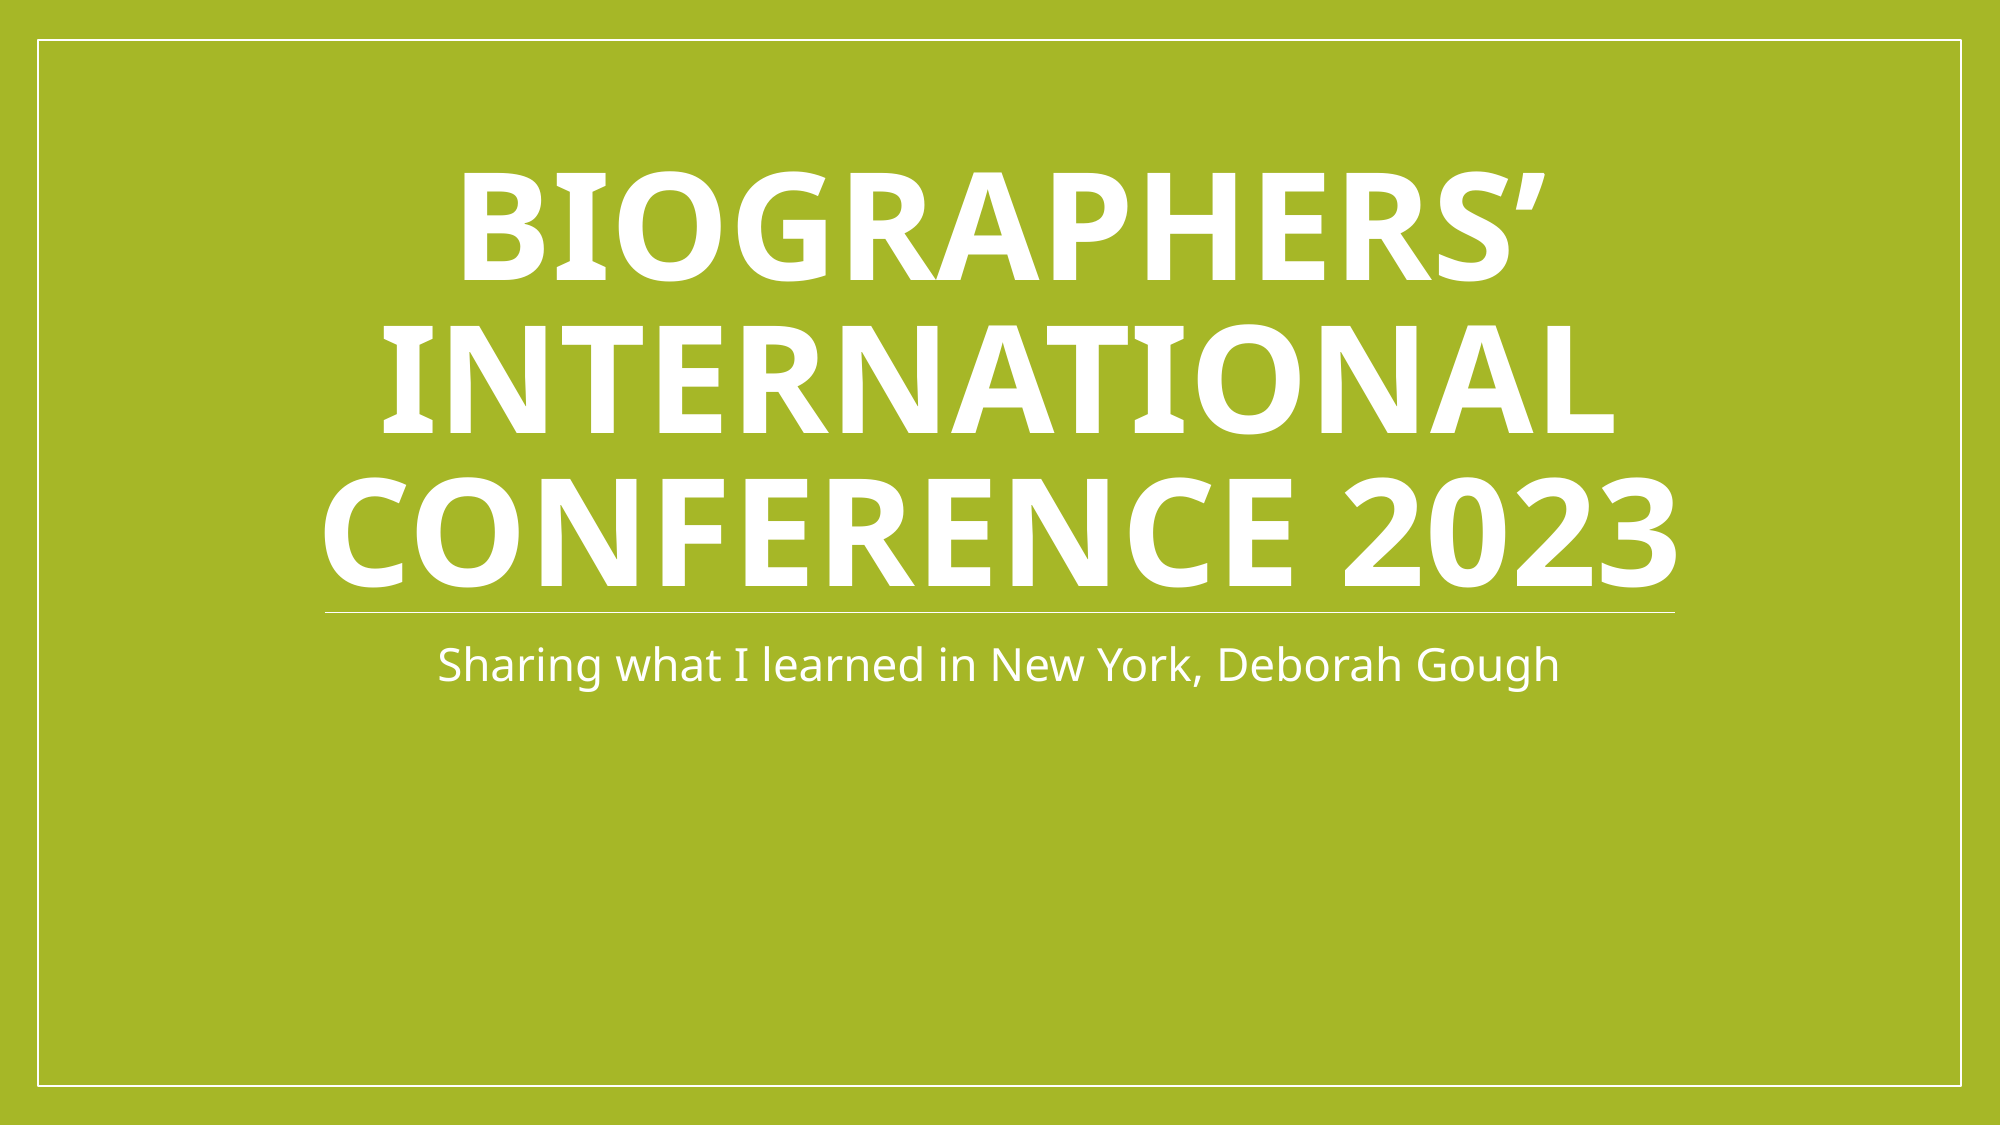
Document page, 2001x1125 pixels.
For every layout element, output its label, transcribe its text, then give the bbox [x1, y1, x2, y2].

title Biographers’ International conference 2023 [182, 144, 1818, 625]
subtitle Sharing what I learned in New York, Deborah Gough [280, 634, 1719, 863]
